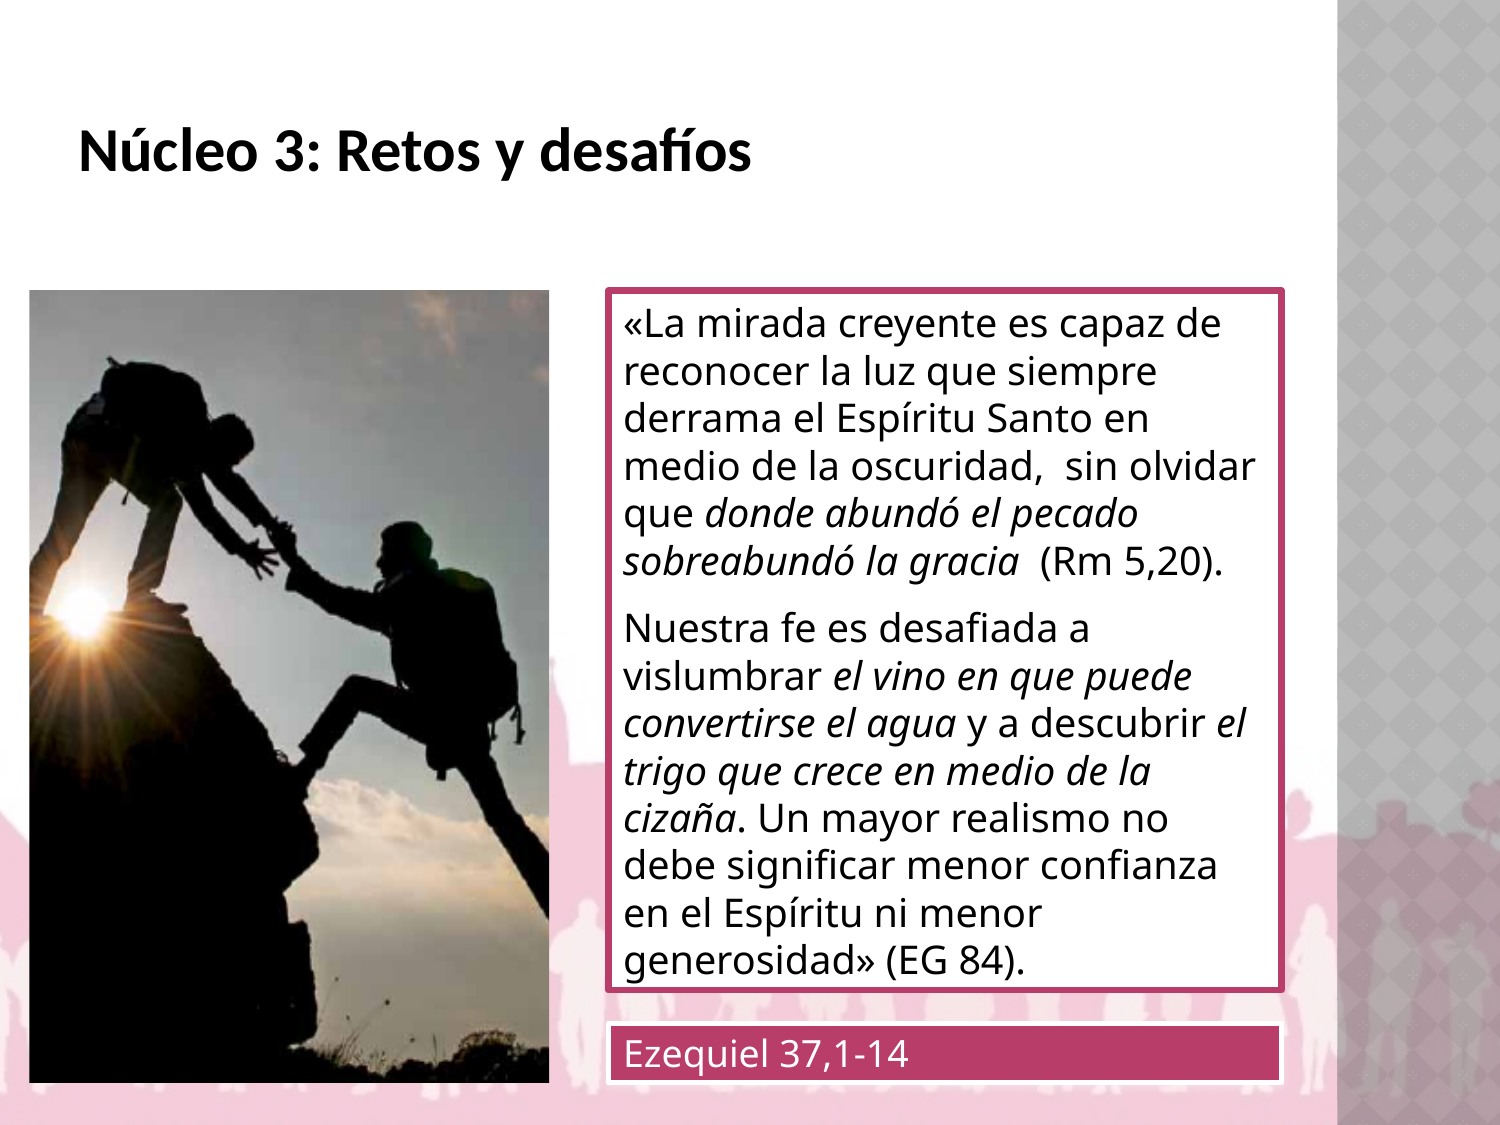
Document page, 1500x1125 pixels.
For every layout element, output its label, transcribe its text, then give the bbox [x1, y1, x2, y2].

text_box Ezequiel 37,1-14 [606, 1021, 1284, 1085]
title Núcleo 3: Retos y desafíos [70, 52, 1259, 240]
text_box «La mirada creyente es capaz de reconocer la luz que siempre derrama el Espíritu Santo en medio de la oscuridad, sin olvidar que donde abundó el pecado sobreabundó la gracia (Rm 5,20). Nuestra fe es desafiada a vislumbrar el vino en que puede convertirse el agua y a descubrir el trigo que crece en medio de la cizaña. Un mayor realismo no debe significar menor confianza en el Espíritu ni menor generosidad» (EG 84). [605, 287, 1285, 993]
picture [29, 290, 550, 1083]
